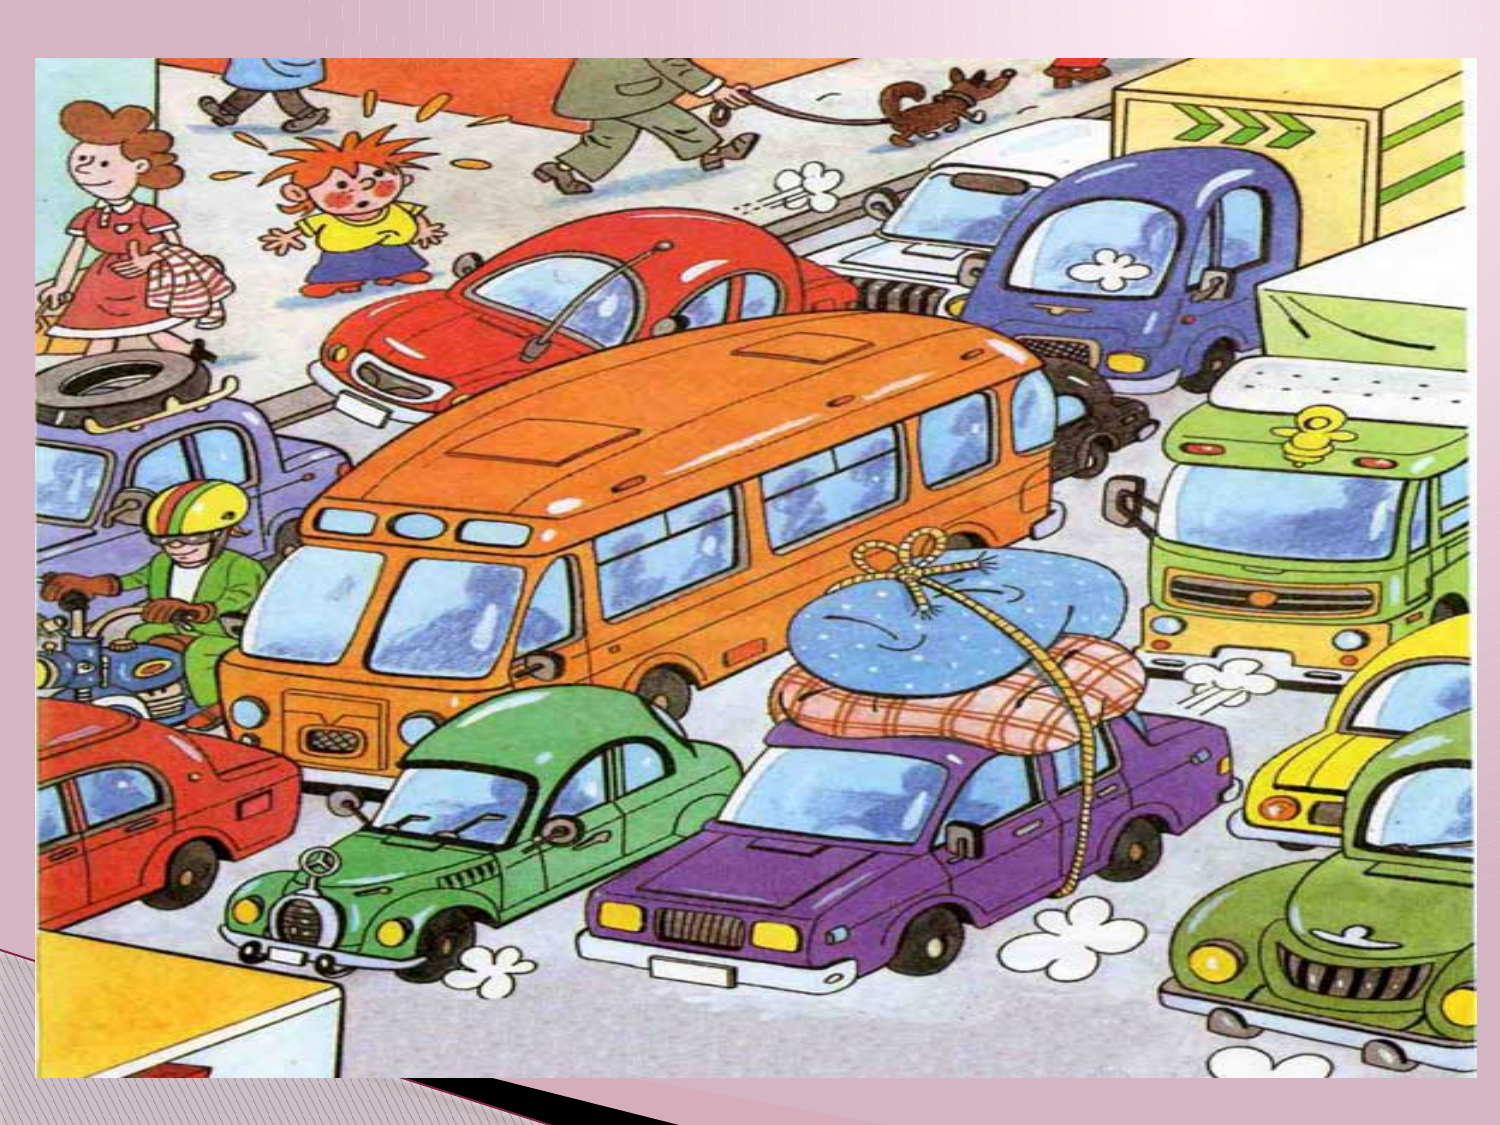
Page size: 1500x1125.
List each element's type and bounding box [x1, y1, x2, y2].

list [34, 58, 1477, 1079]
